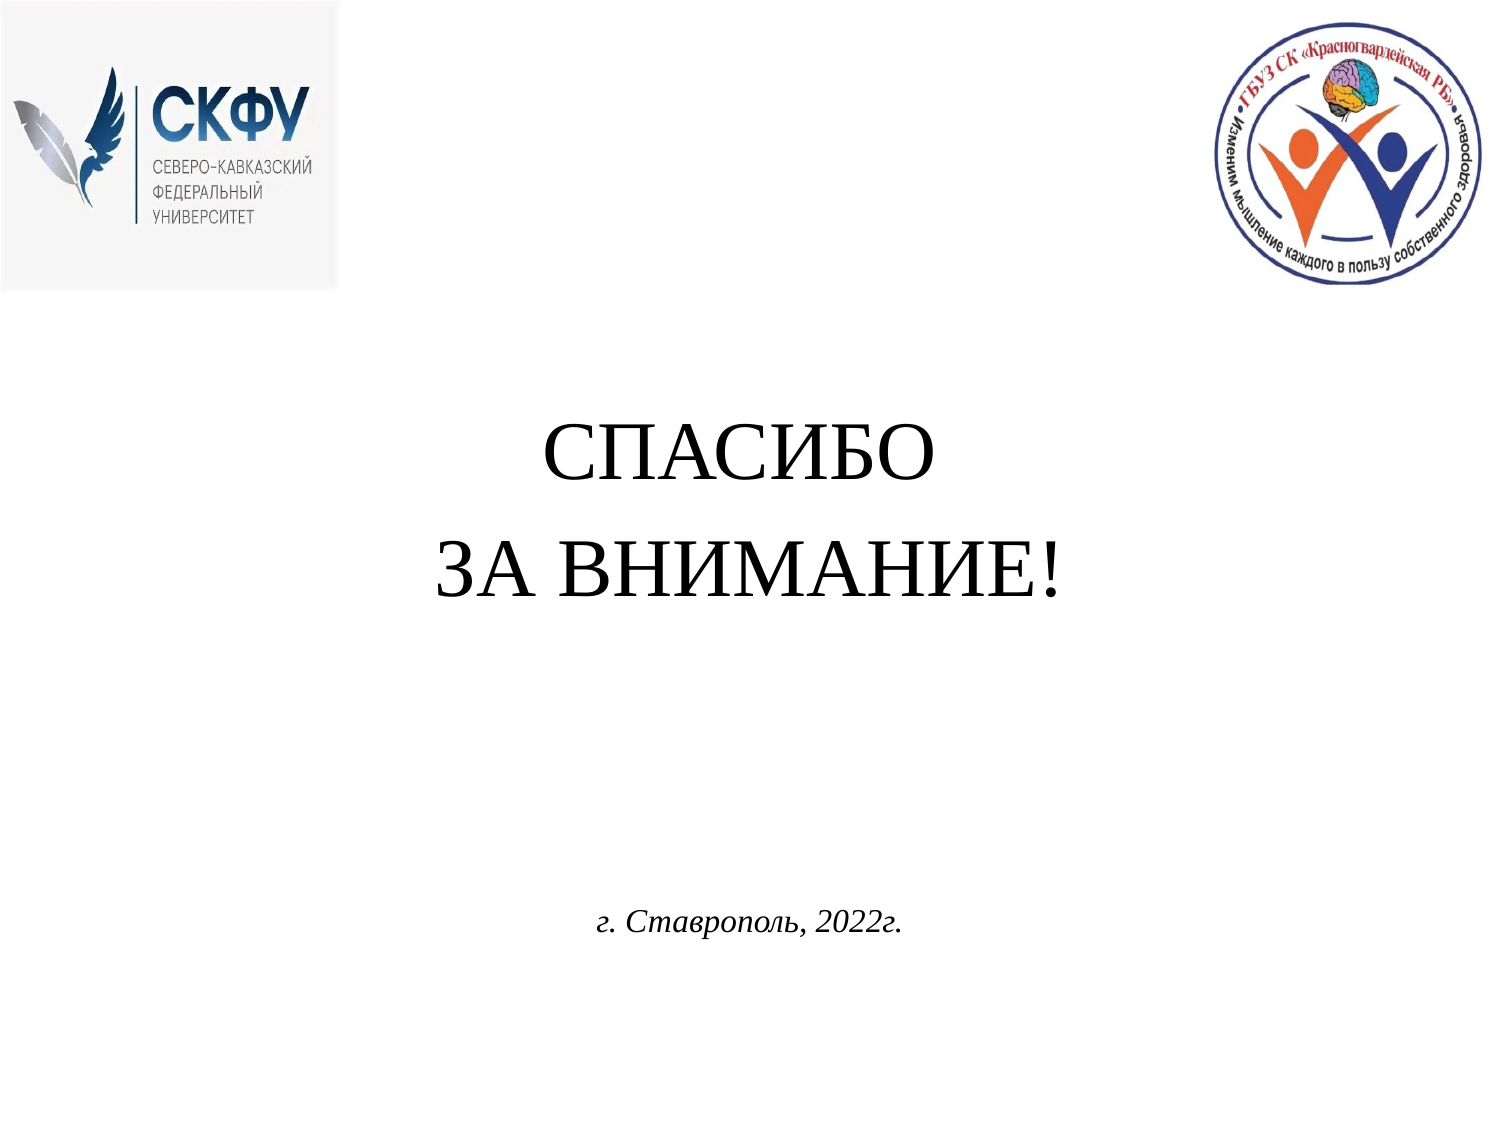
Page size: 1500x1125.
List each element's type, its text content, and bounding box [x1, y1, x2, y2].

picture [1192, 0, 1500, 305]
picture [0, 0, 343, 292]
list СПАСИБО ЗА ВНИМАНИЕ! г. Ставрополь, 2022г. [75, 262, 1425, 1005]
